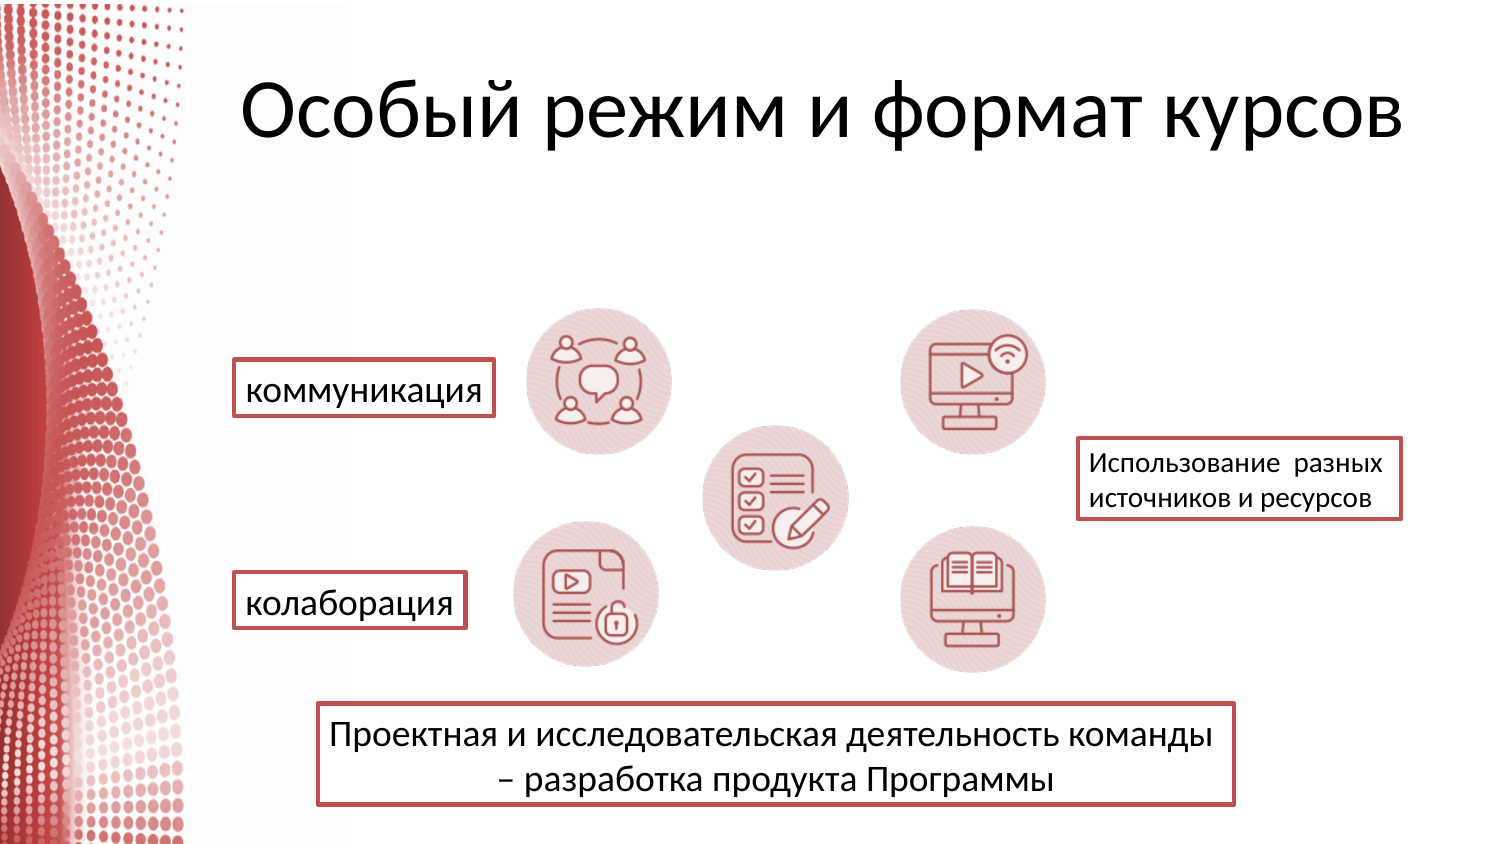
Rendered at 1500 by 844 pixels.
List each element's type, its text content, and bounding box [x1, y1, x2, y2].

picture [899, 308, 1047, 456]
picture [0, 5, 674, 844]
text_box колаборация [232, 607, 468, 630]
text_box Использование разных источников и ресурсов [1076, 436, 1403, 521]
picture [702, 424, 850, 572]
text_box Проектная и исследовательская деятельность команды – разработка продукта Программы [316, 701, 1236, 807]
picture [899, 525, 1047, 673]
title Особый режим и формат курсов [221, 33, 1425, 175]
